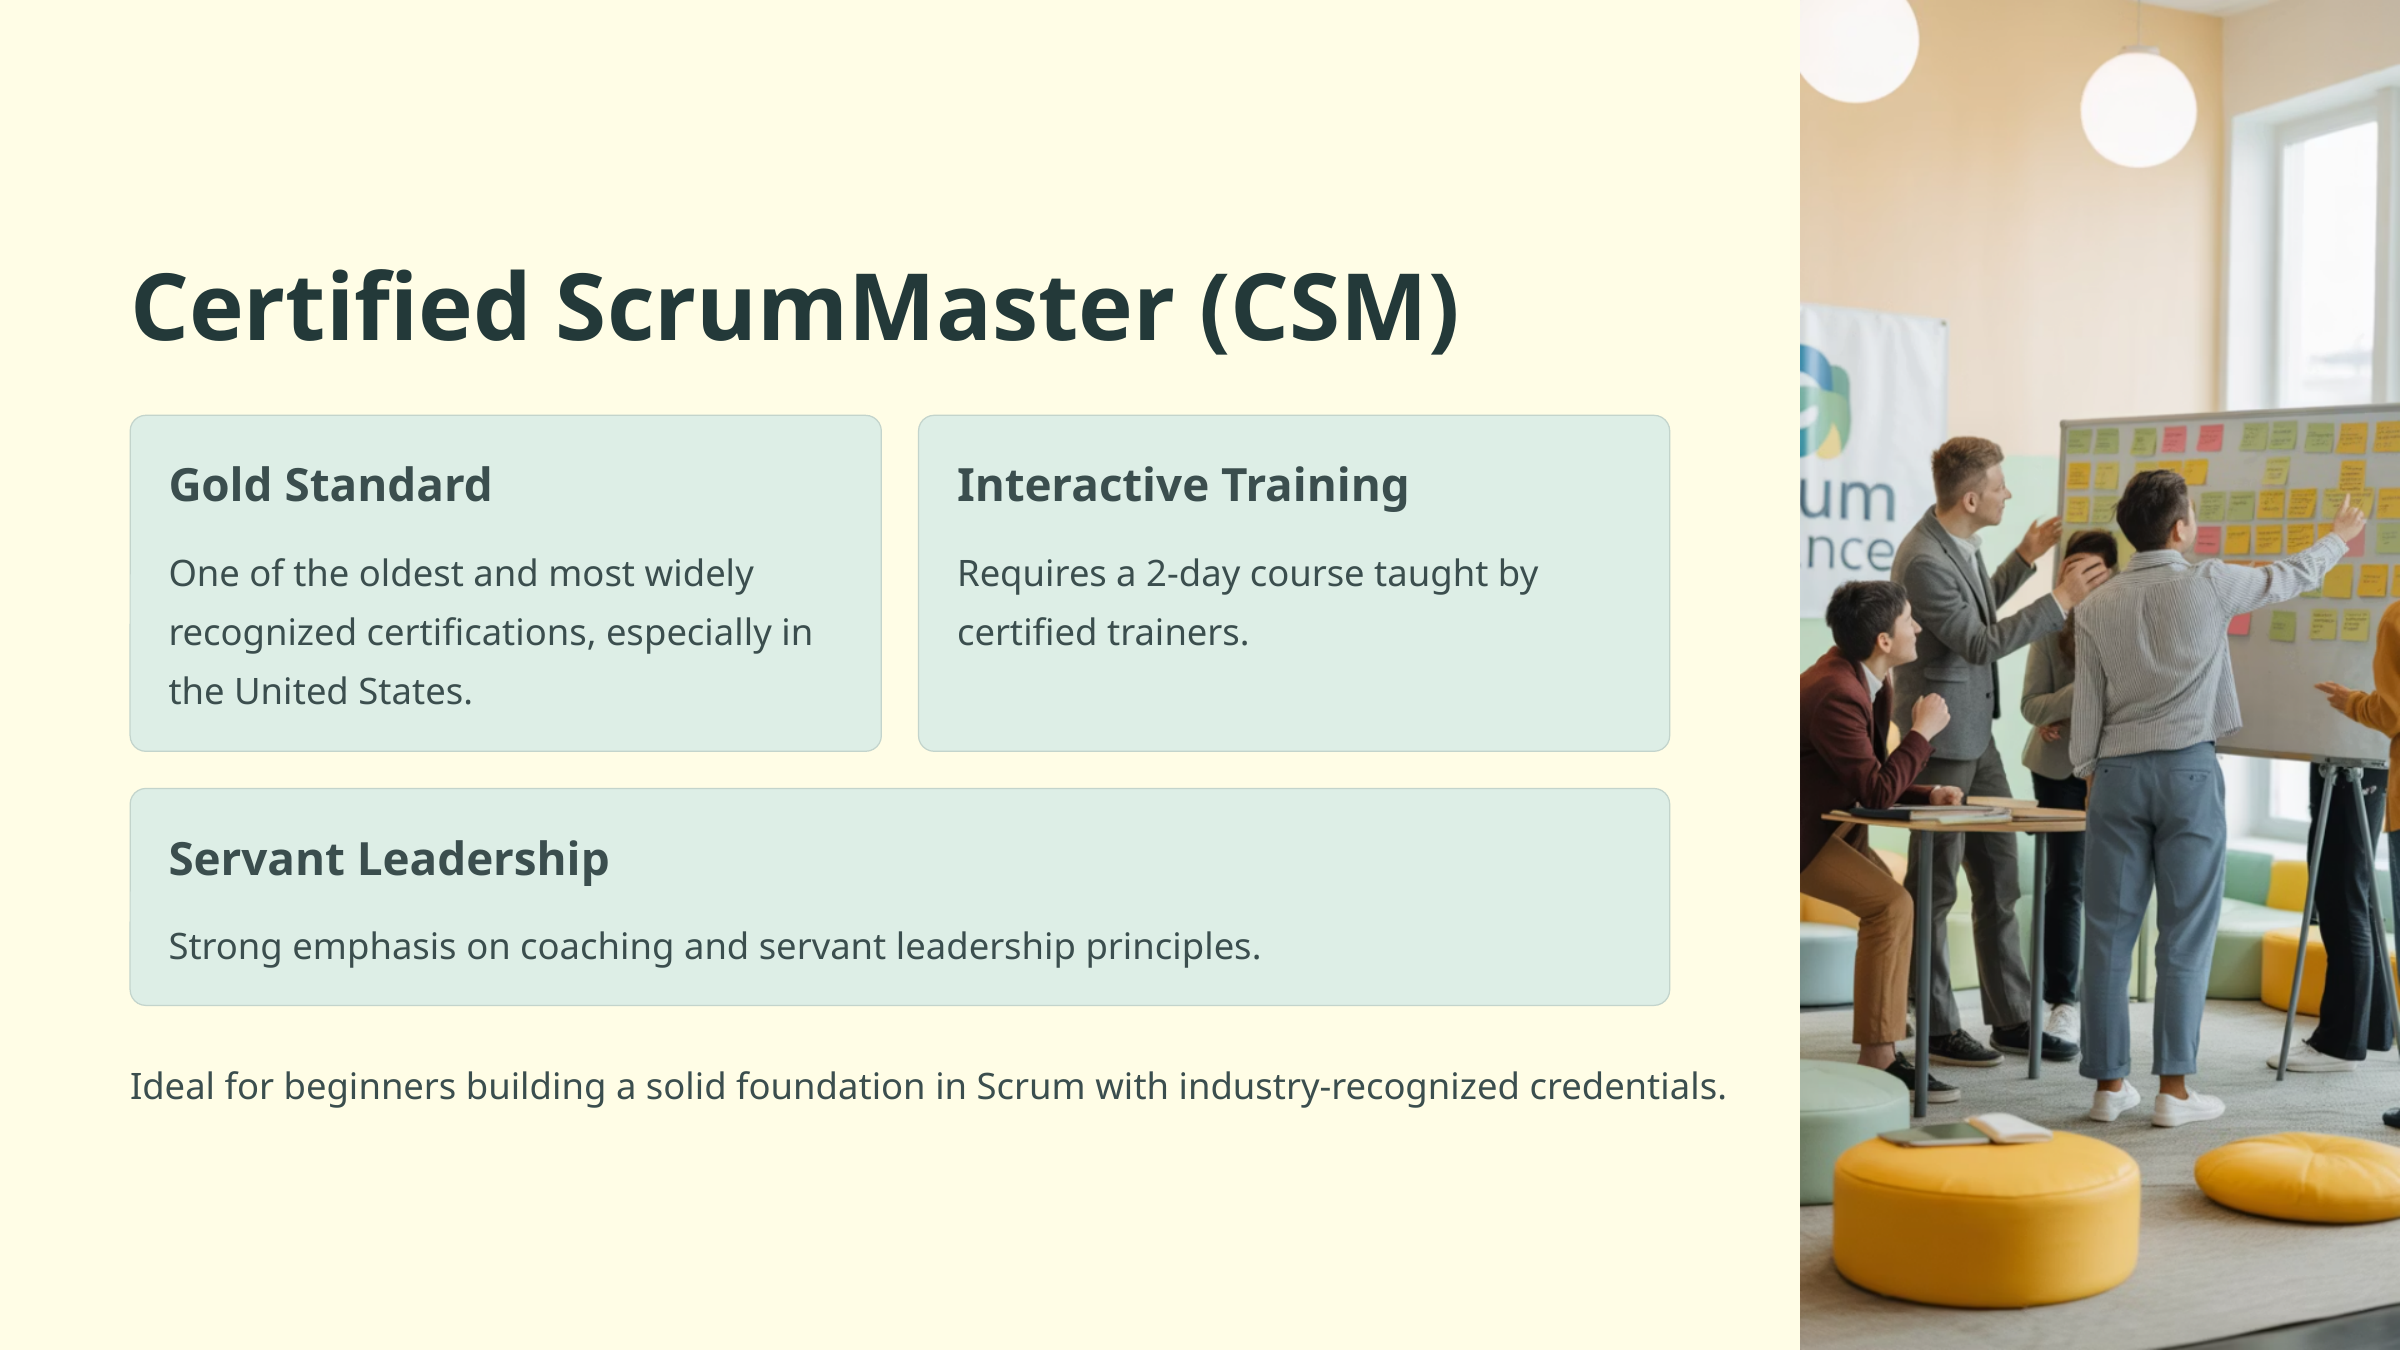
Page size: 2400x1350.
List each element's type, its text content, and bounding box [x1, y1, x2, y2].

text_box One of the oldest and most widely recognized certifications, especially in the United States. [168, 534, 843, 713]
text_box Servant Leadership [168, 826, 663, 885]
text_box Strong emphasis on coaching and servant leadership principles. [168, 907, 1632, 967]
text_box [130, 788, 1670, 1006]
text_box Requires a 2-day course taught by certified trainers. [956, 534, 1632, 654]
text_box [918, 415, 1670, 752]
picture [1799, 0, 2400, 1350]
text_box Gold Standard [168, 453, 634, 512]
text_box [130, 415, 882, 752]
text_box Certified ScrumMaster (CSM) [130, 243, 1629, 360]
text_box Interactive Training [956, 453, 1446, 512]
text_box Ideal for beginners building a solid foundation in Scrum with industry-recognized credentials. [130, 1047, 1670, 1107]
